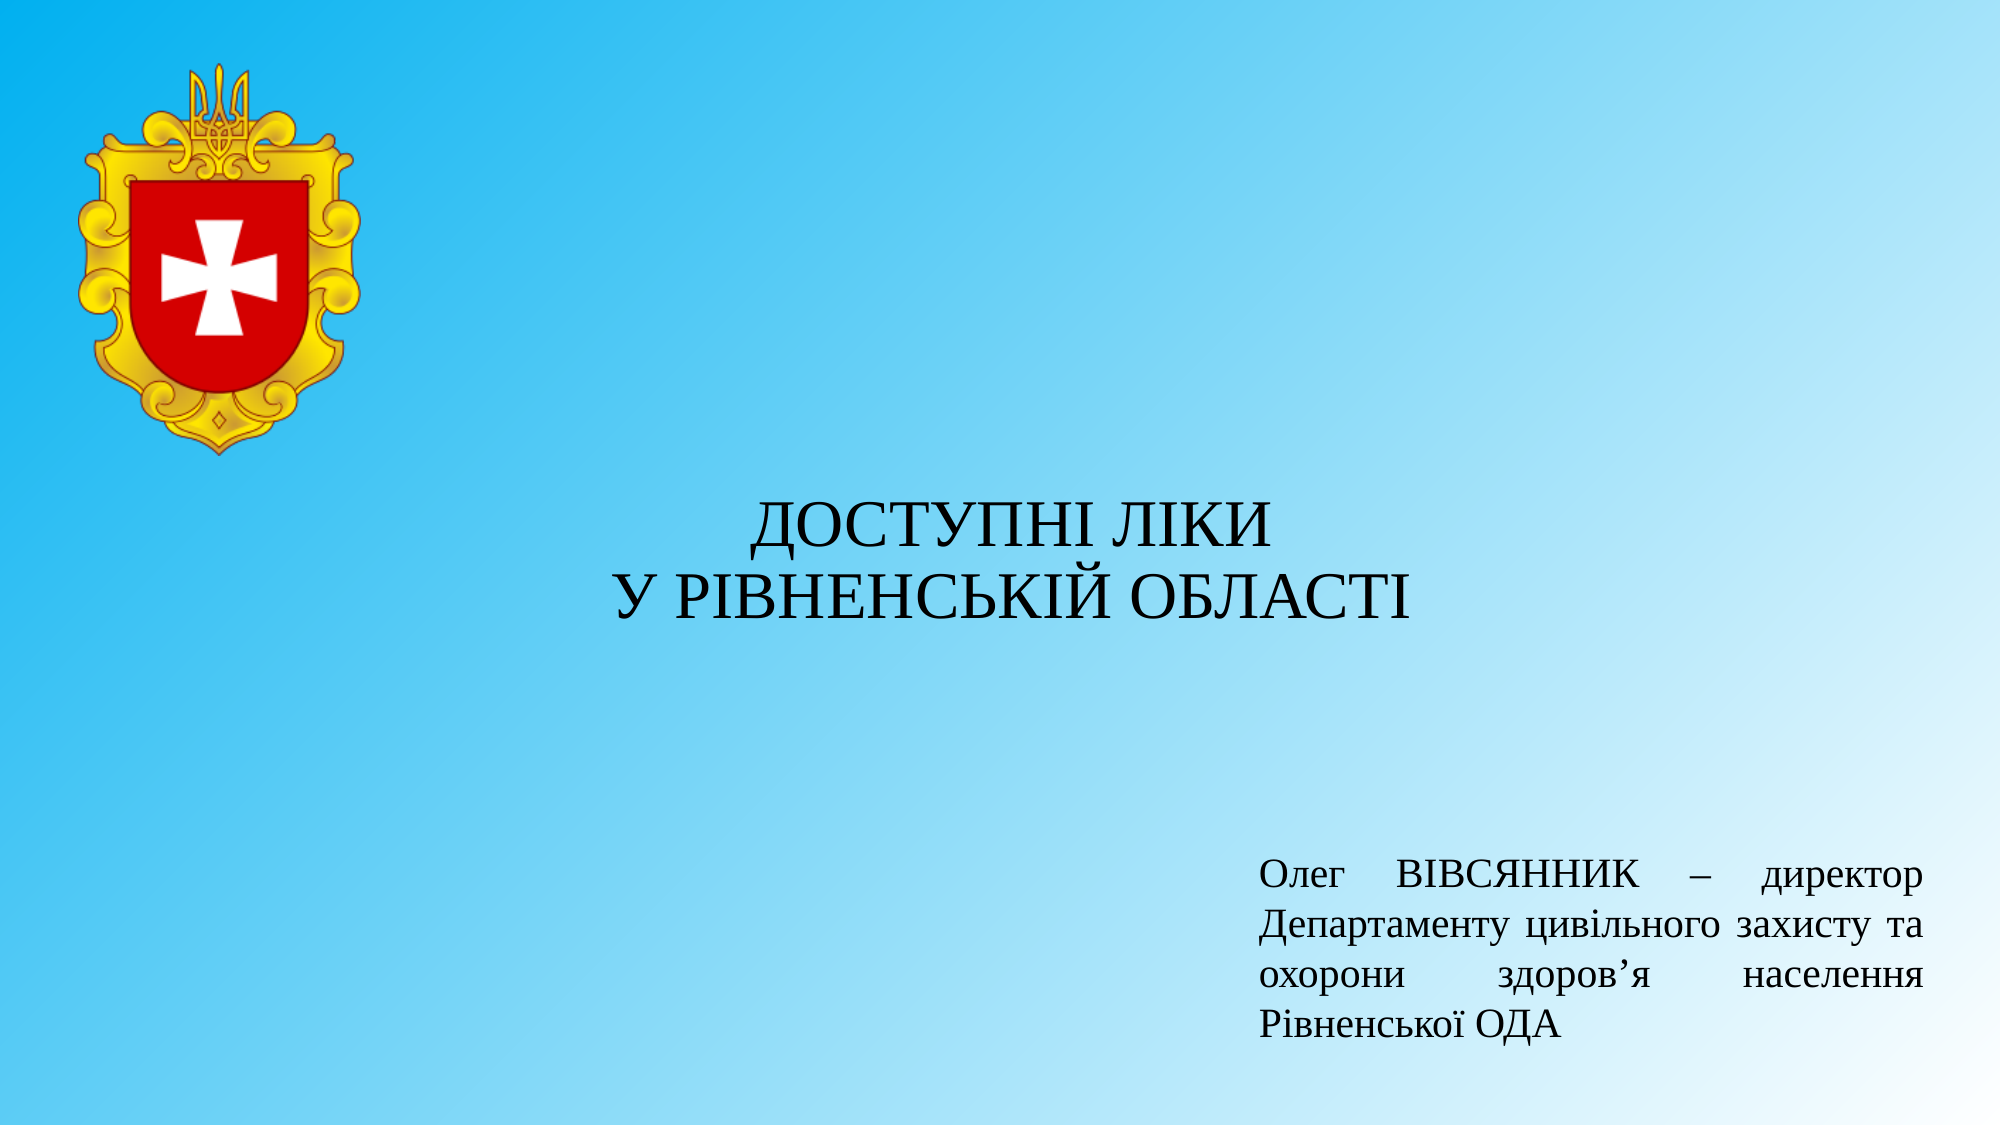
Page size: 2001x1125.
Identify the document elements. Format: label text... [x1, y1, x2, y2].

title ДОСТУПНІ ЛІКИ У РІВНЕНСЬКІЙ ОБЛАСТІ [261, 421, 1762, 701]
picture [77, 63, 361, 456]
text_box Олег ВІВСЯННИК – директор Департаменту цивільного захисту та охорони здоров’я населення Рівненської ОДА [1244, 838, 1939, 1054]
